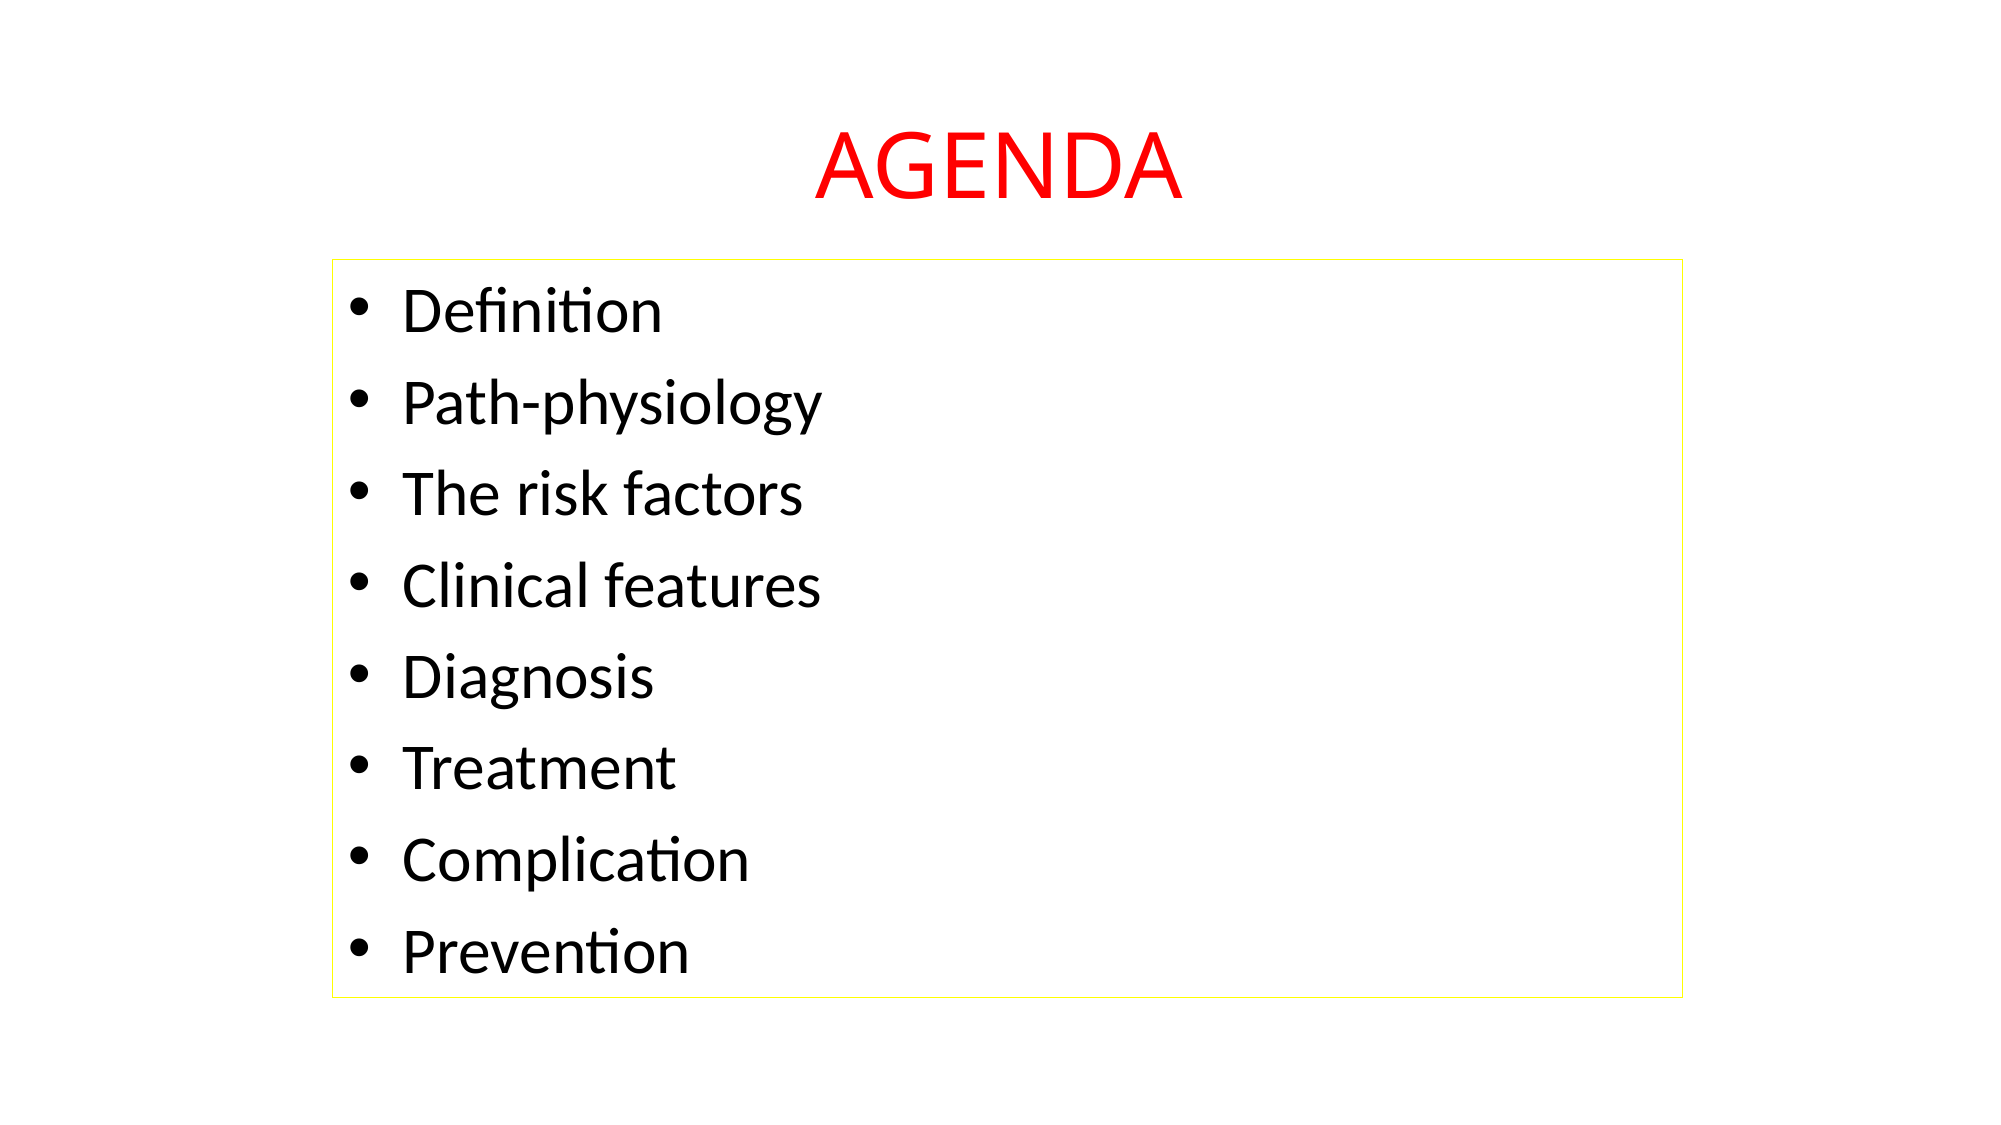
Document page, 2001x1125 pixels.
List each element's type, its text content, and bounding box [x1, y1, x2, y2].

text_box Definition Path-physiology The risk factors Clinical features Diagnosis Treatment Complication Prevention [332, 259, 1683, 998]
title AGENDA [137, 59, 1863, 278]
